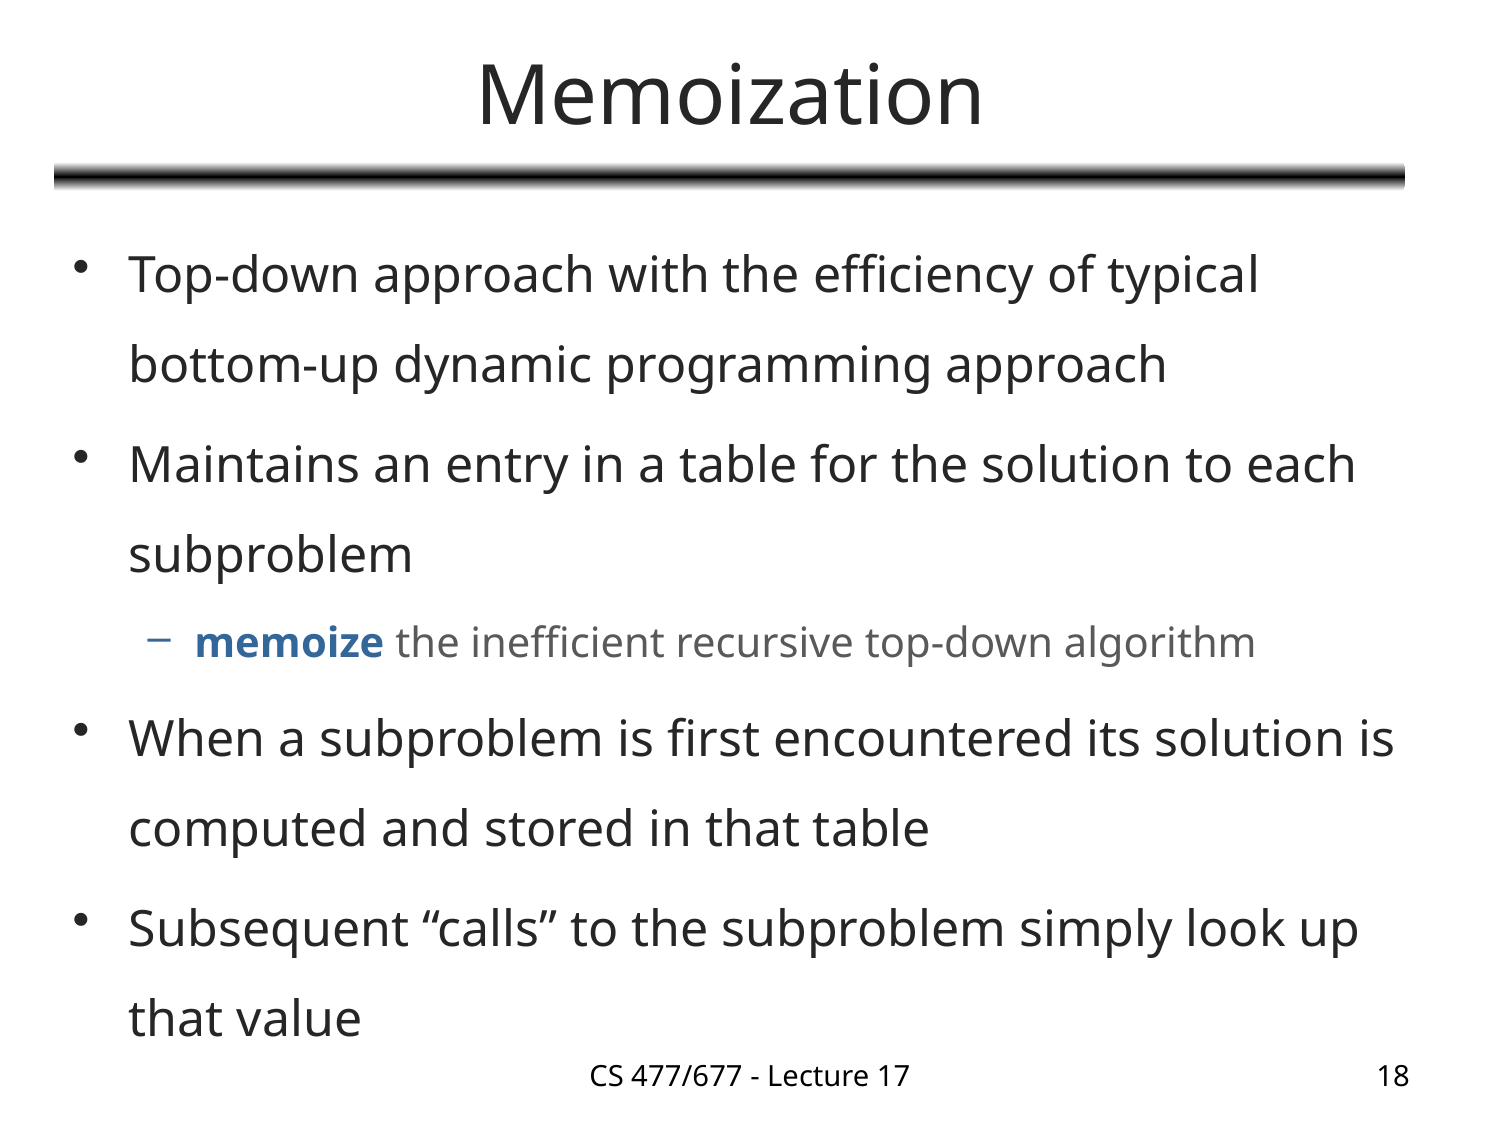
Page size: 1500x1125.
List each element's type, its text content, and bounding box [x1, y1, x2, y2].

list Top-down approach with the efficiency of typical bottom-up dynamic programming approach Maintains an entry in a table for the solution to each subproblem memoize the inefficient recursive top-down algorithm When a subproblem is first encountered its solution is computed and stored in that table Subsequent “calls” to the subproblem simply look up that value [57, 204, 1453, 1077]
slide_number 18 [1074, 1049, 1426, 1103]
footer CS 477/677 - Lecture 17 [512, 1077, 988, 1103]
title Memoization [55, 16, 1407, 166]
